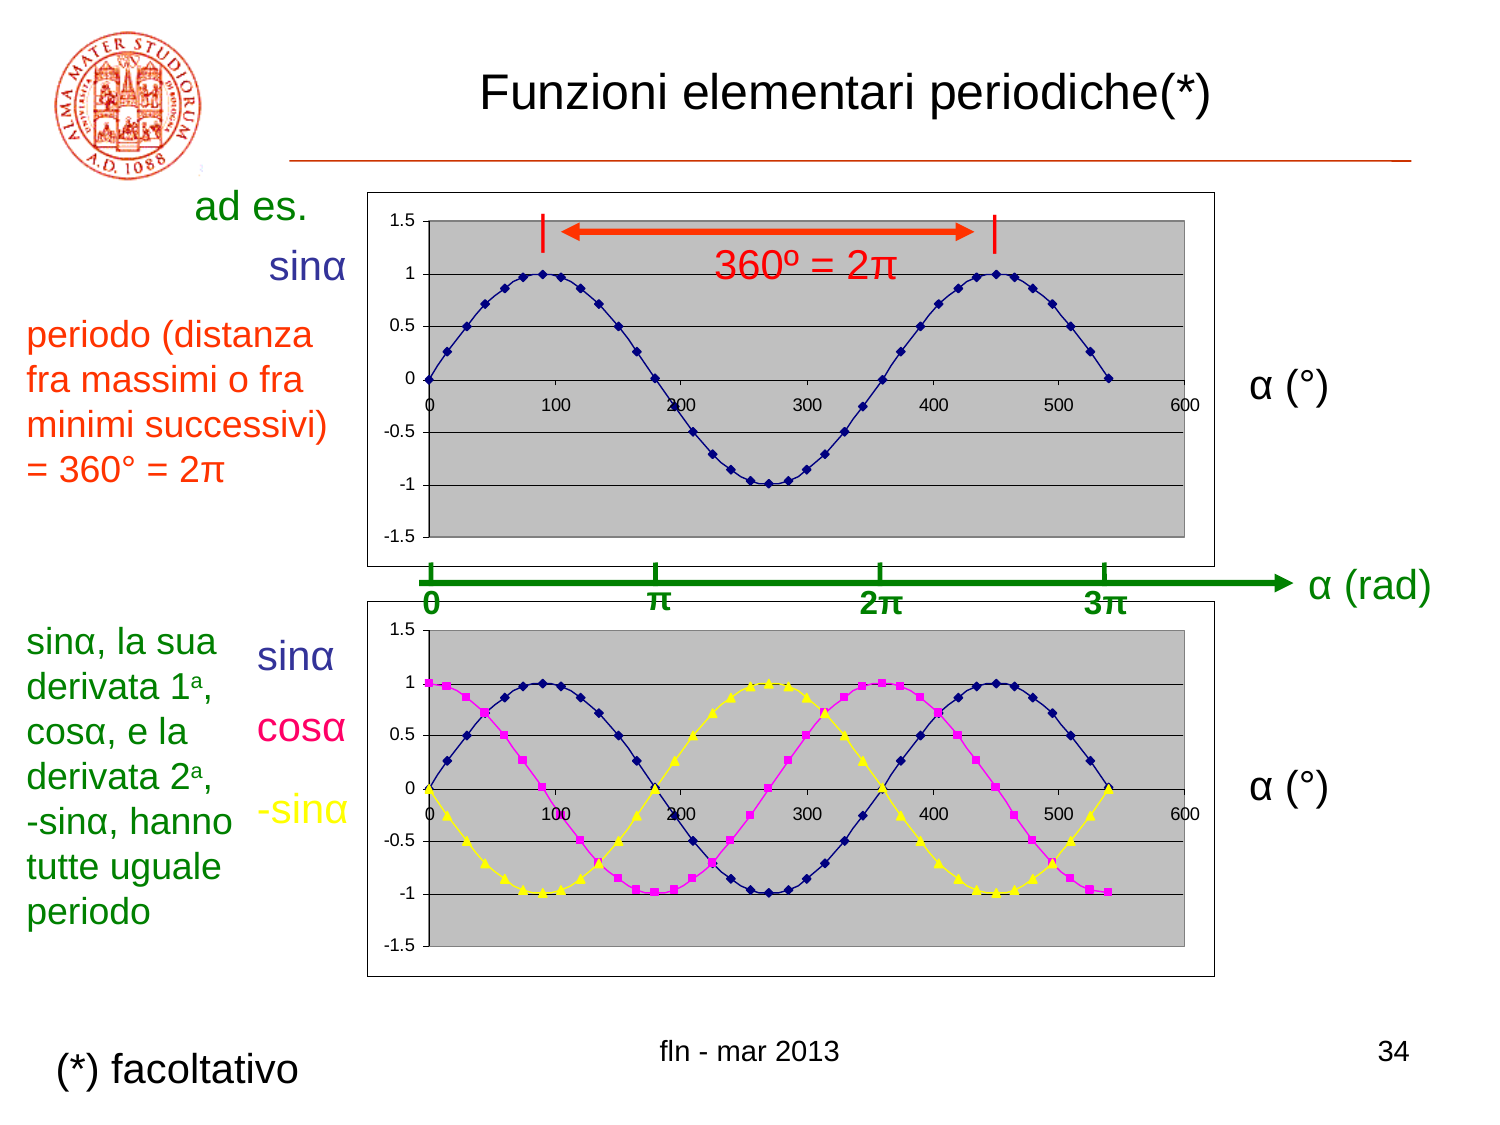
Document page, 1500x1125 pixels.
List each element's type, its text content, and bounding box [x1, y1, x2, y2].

footer fln - mar 2013 [512, 1024, 988, 1103]
text_box α (°) [1234, 350, 1345, 415]
text_box 3π [1069, 583, 1143, 592]
text_box α (rad) [1293, 550, 1448, 616]
text_box [1143, 576, 1293, 590]
text_box ad es. [179, 171, 324, 237]
text_box (*) facoltativo [40, 1034, 315, 1100]
text_box 0 [407, 583, 456, 592]
text_box sinα [254, 621, 350, 687]
text_box sinα [253, 231, 354, 297]
title Funzioni elementari periodiche(*) [277, 42, 1415, 137]
text_box π [631, 583, 688, 592]
text_box -sinα [254, 774, 354, 840]
text_box periodo (distanza fra massimi o fra minimi successivi) = 360° = 2π [11, 302, 349, 498]
text_box 2π [844, 583, 919, 592]
text_box α (°) [1234, 751, 1345, 817]
picture [53, 30, 203, 199]
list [359, 184, 1223, 574]
slide_number 34 [1074, 1024, 1425, 1103]
text_box cosα [254, 692, 354, 758]
text_box sinα, la sua derivata 1a, cosα, e la derivata 2a, -sinα, hanno tutte uguale periodo [11, 609, 254, 940]
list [359, 593, 1223, 983]
